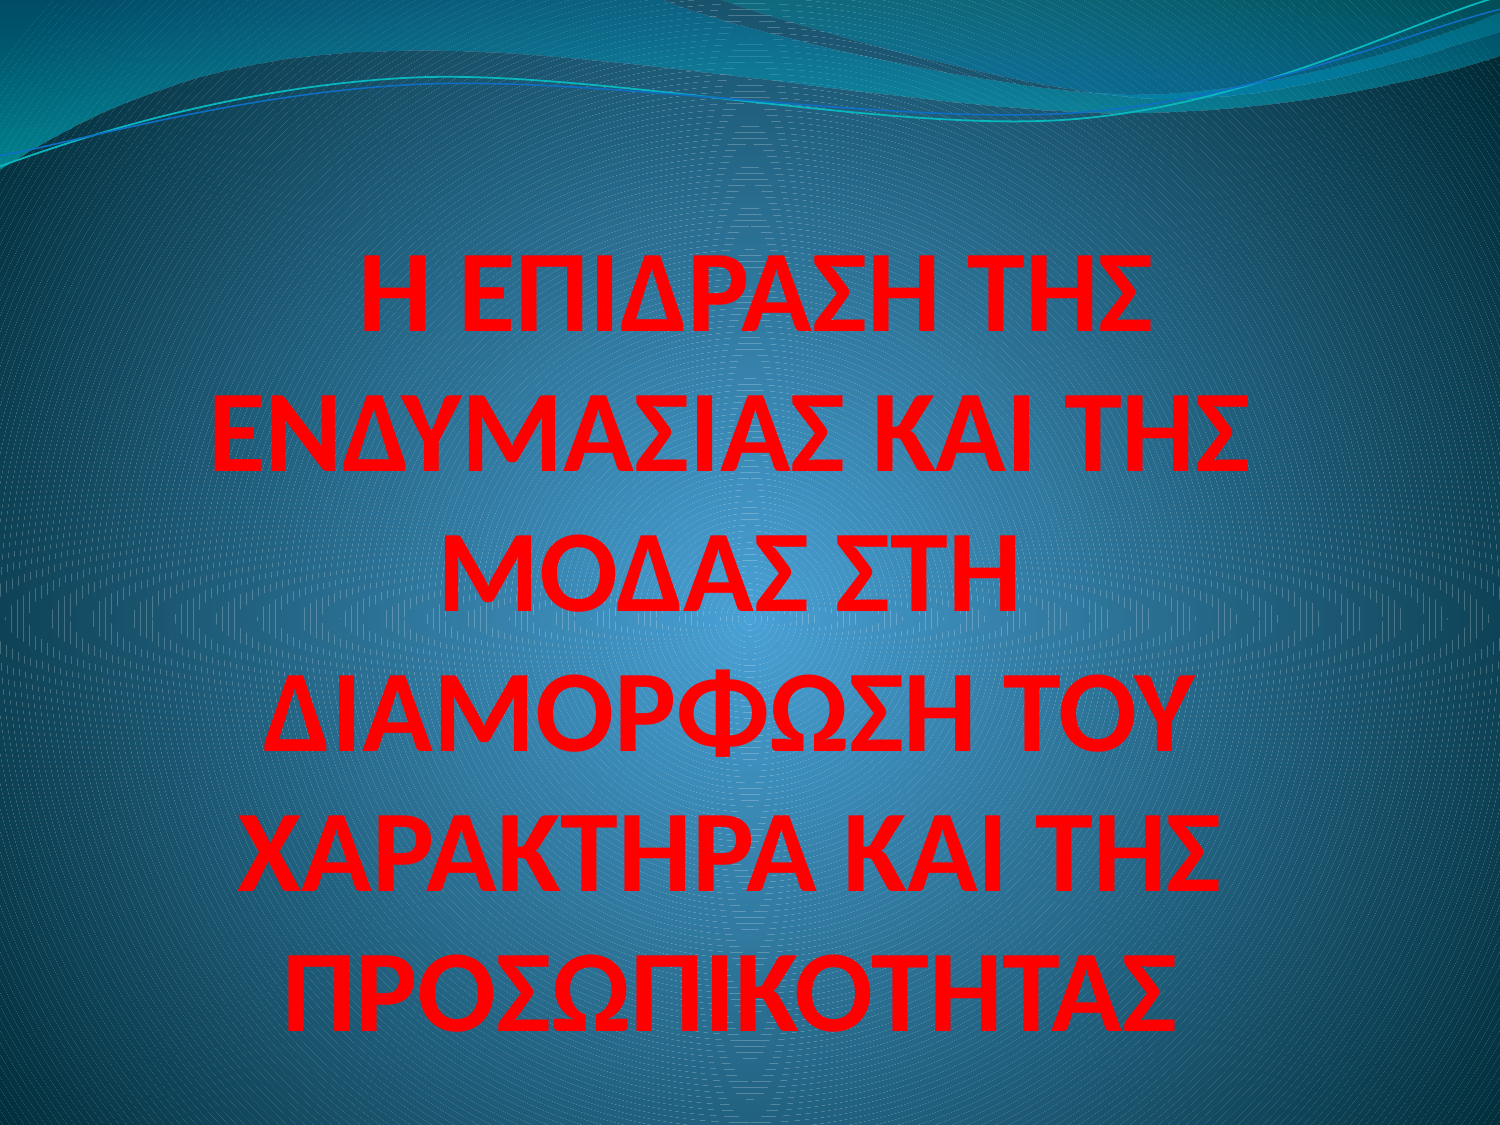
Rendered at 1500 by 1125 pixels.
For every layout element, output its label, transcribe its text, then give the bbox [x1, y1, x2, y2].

title Η ΕΠΙΔΡΑΣΗ ΤΗΣ ΕΝΔΥΜΑΣΙΑΣ ΚΑΙ ΤΗΣ ΜΟΔΑΣ ΣΤΗ ΔΙΑΜΟΡΦΩΣΗ ΤΟΥ ΧΑΡΑΚΤΗΡΑ ΚΑΙ ΤΗΣ ΠΡΟΣΩΠΙΚΟΤΗΤΑΣ [87, 152, 1376, 1055]
